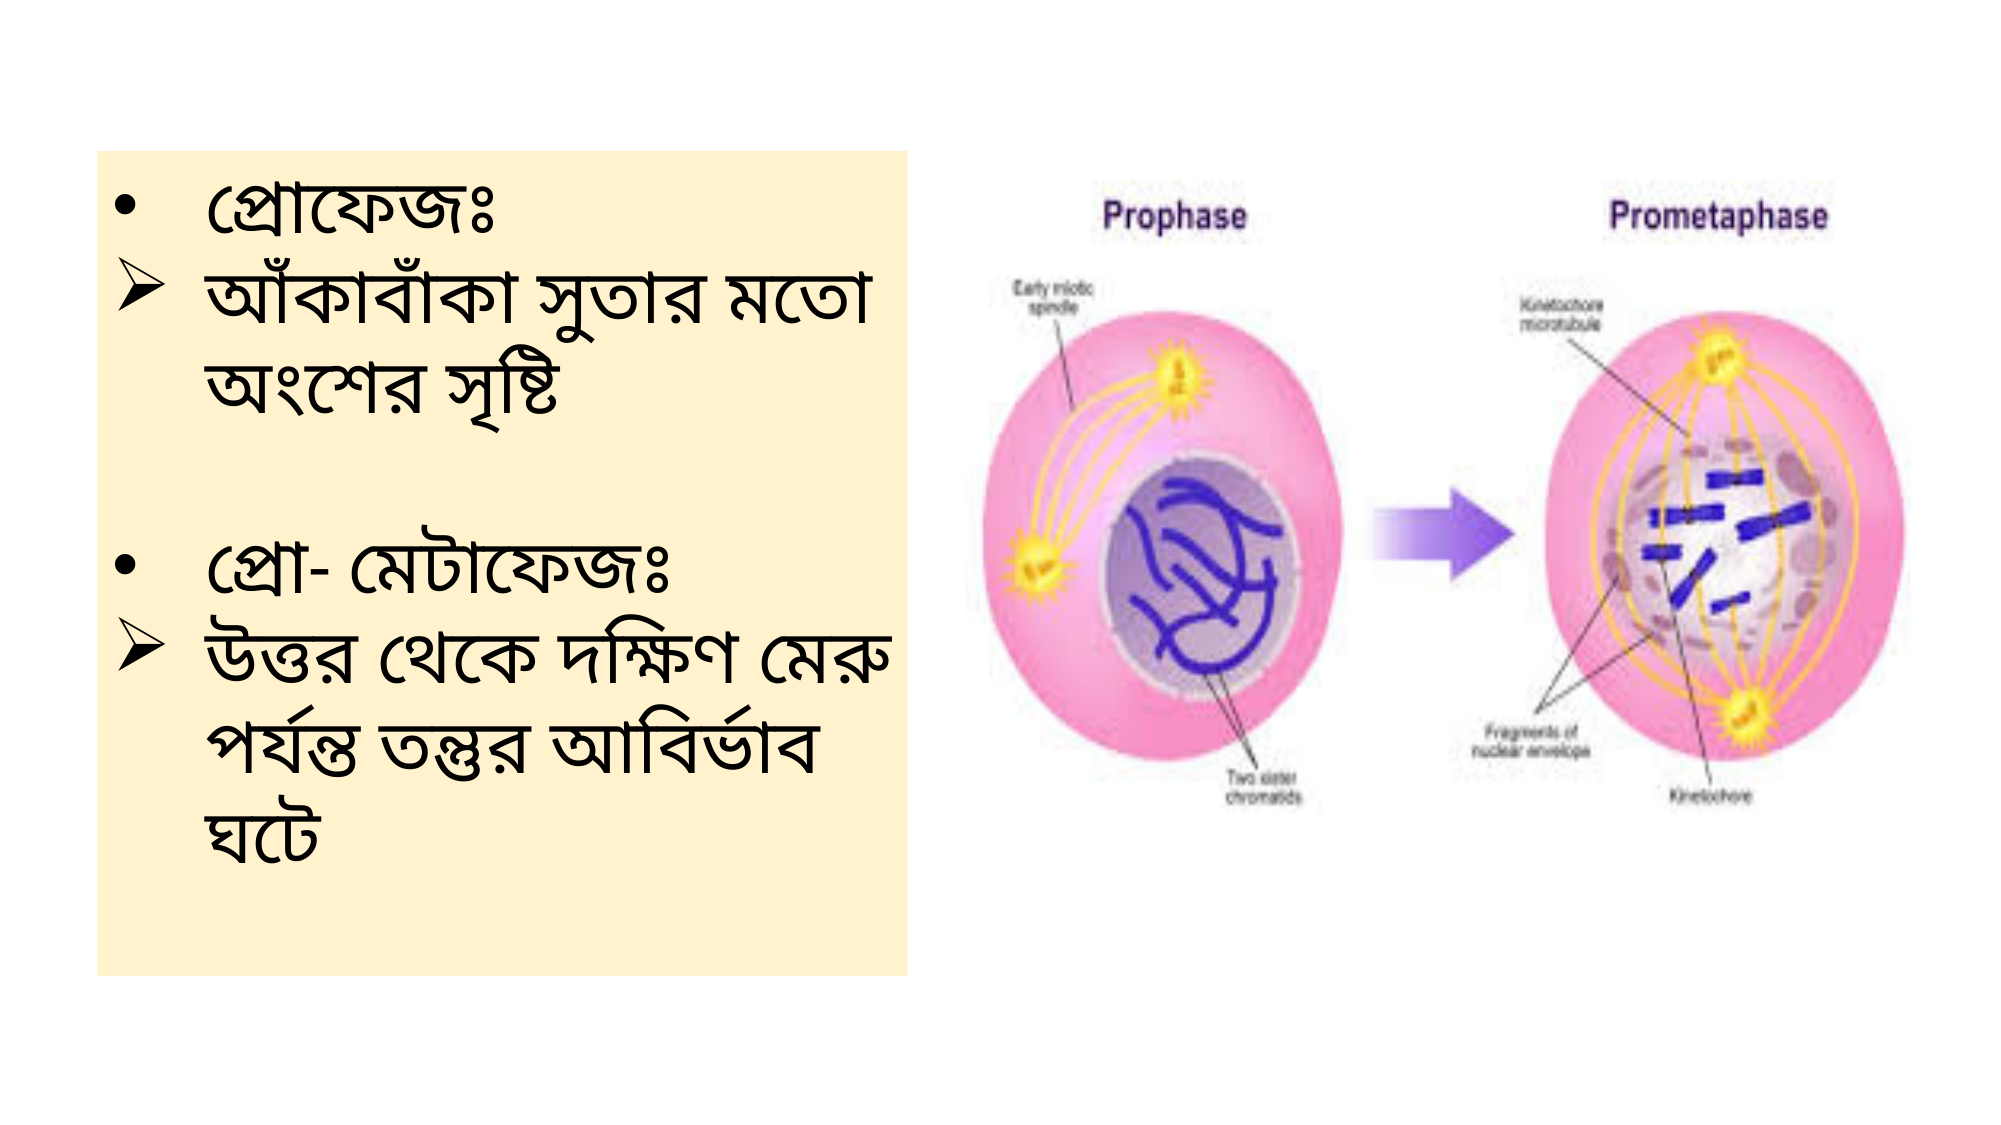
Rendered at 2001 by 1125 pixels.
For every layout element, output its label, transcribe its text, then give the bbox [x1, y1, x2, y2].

picture [965, 151, 1911, 823]
text_box প্রোফেজঃ আঁকাবাঁকা সুতার মতো অংশের সৃষ্টি প্রো- মেটাফেজঃ উত্তর থেকে দক্ষিণ মেরু পর্যন্ত তন্তুর আবির্ভাব ঘটে [97, 151, 908, 976]
